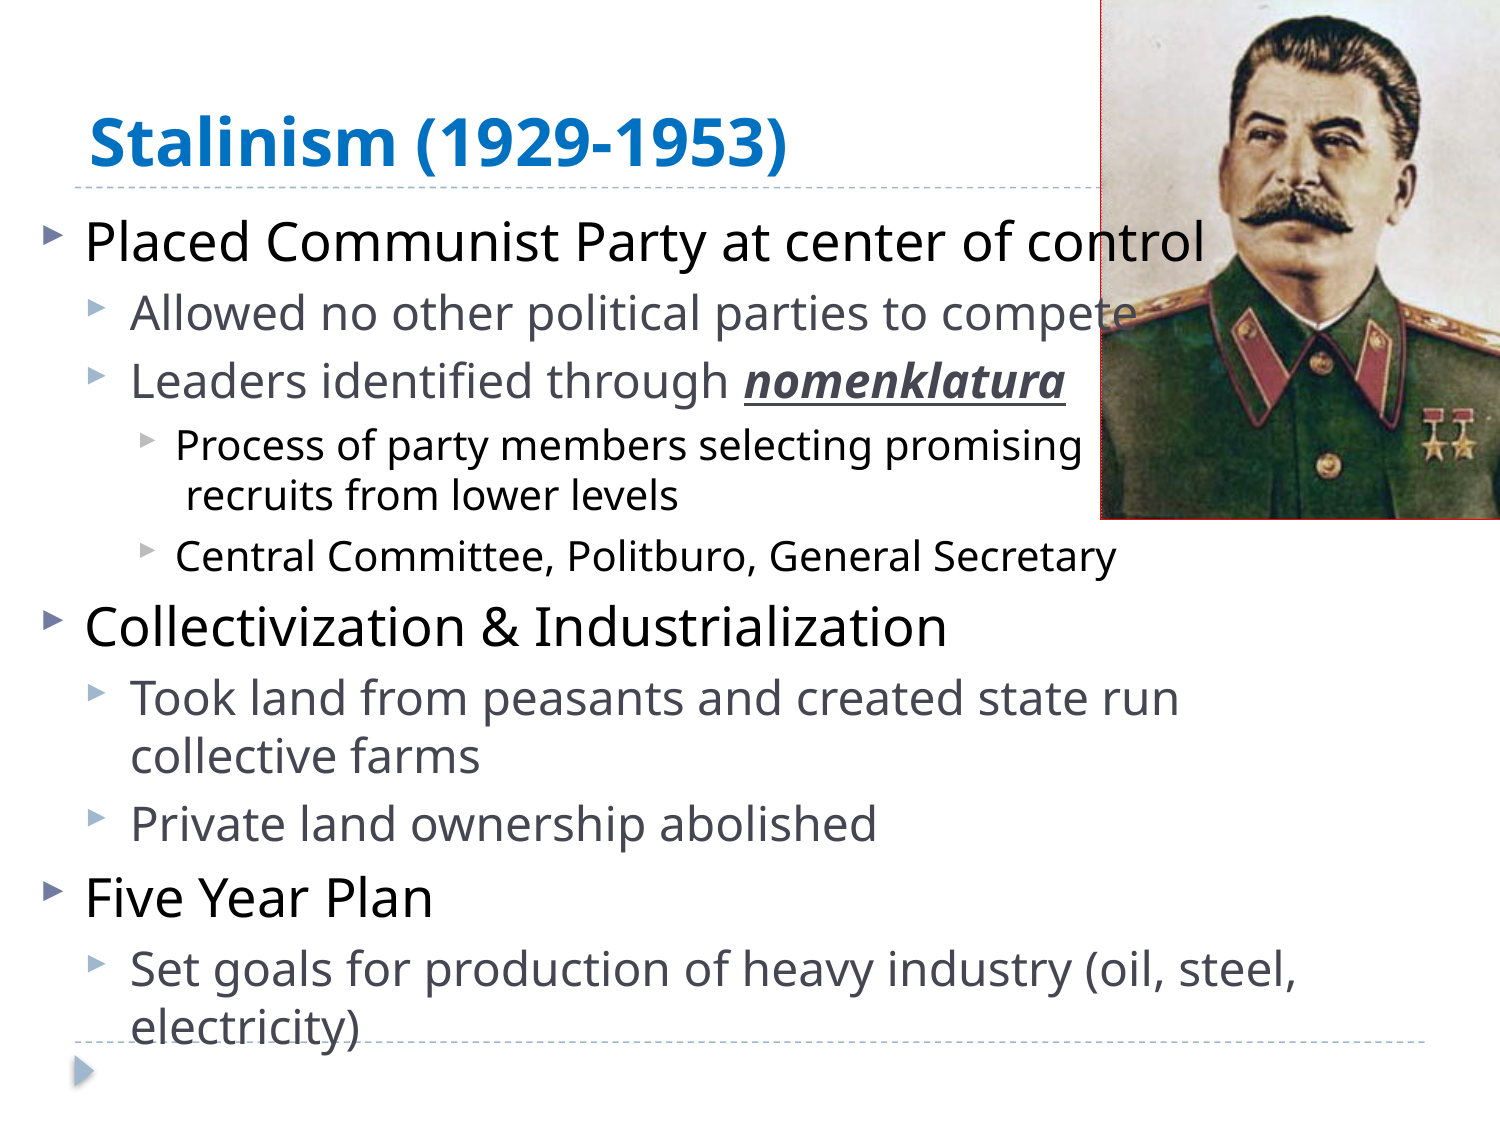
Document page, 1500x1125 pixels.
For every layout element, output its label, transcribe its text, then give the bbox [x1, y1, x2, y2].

picture [1099, 0, 1500, 520]
title Stalinism (1929-1953) [75, 24, 1093, 188]
list Placed Communist Party at center of control Allowed no other political parties to compete Leaders identified through nomenklatura Process of party members selecting promising recruits from lower levels Central Committee, Politburo, General Secretary Collectivization & Industrialization Took land from peasants and created state run collective farms Private land ownership abolished Five Year Plan Set goals for production of heavy industry (oil, steel, electricity) [24, 200, 1375, 1087]
